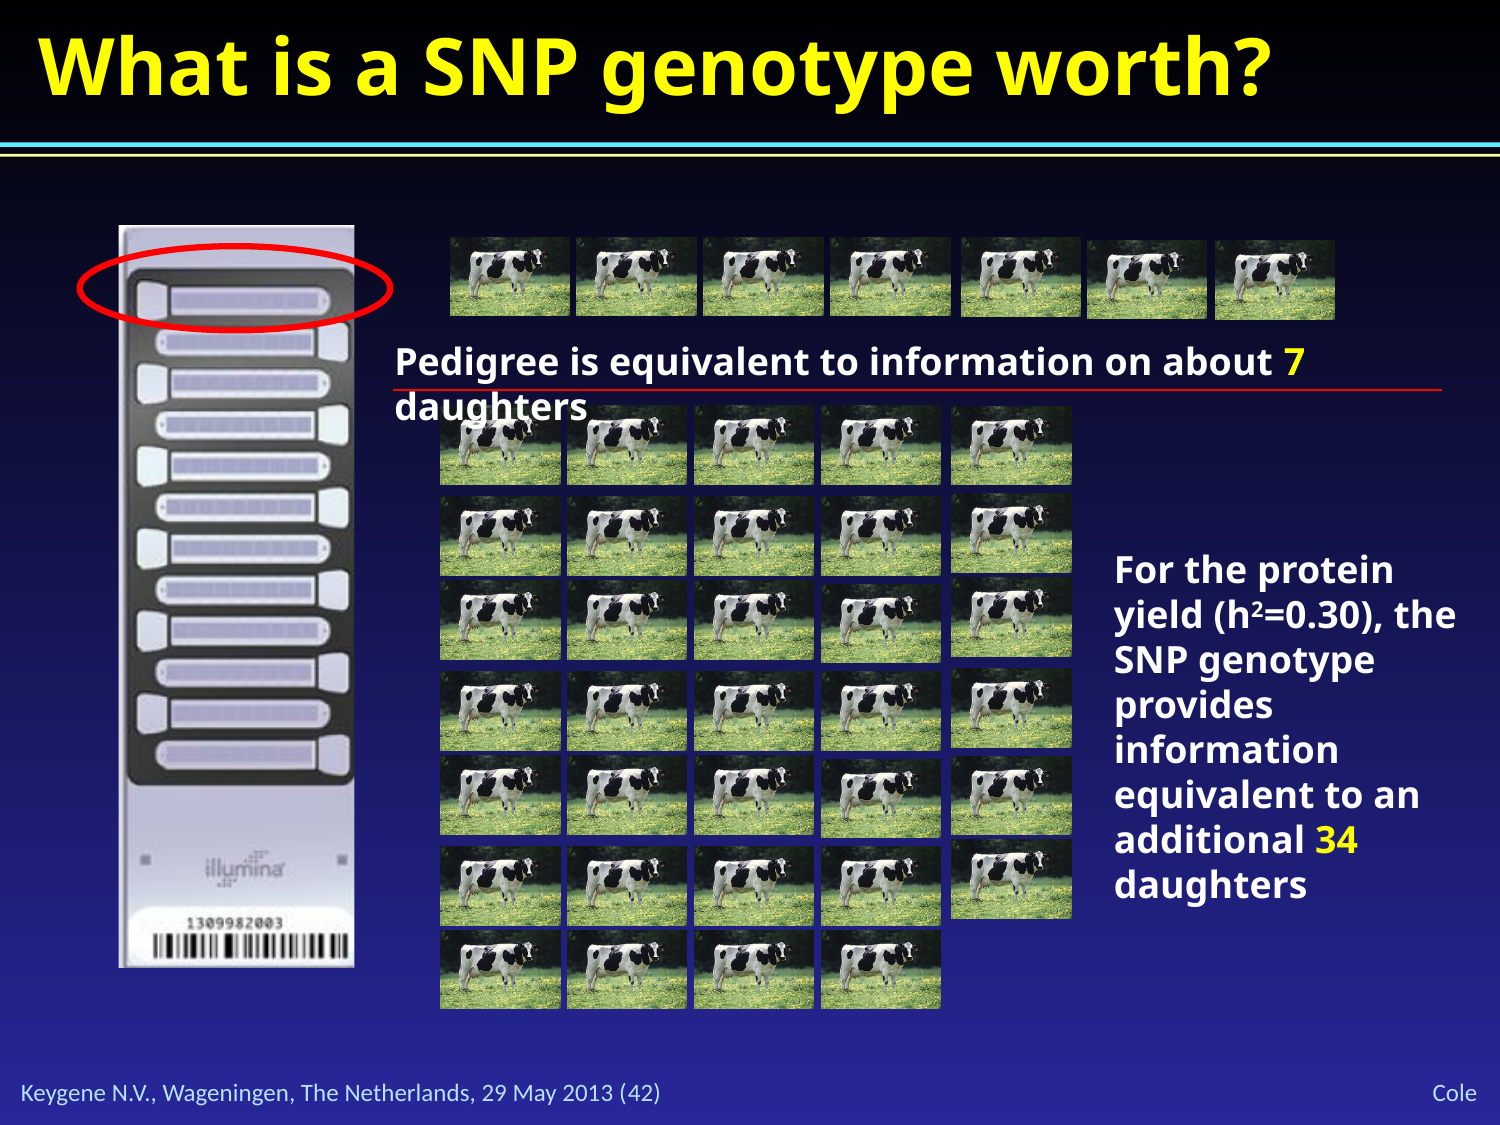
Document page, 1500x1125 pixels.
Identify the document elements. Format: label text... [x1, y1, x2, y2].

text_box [440, 405, 1072, 1010]
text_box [379, 237, 1466, 391]
title What is a SNP genotype worth? [23, 22, 1374, 120]
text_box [79, 224, 391, 968]
text_box For the protein yield (h2=0.30), the SNP genotype provides information equivalent to an additional 34 daughters [1098, 538, 1481, 914]
